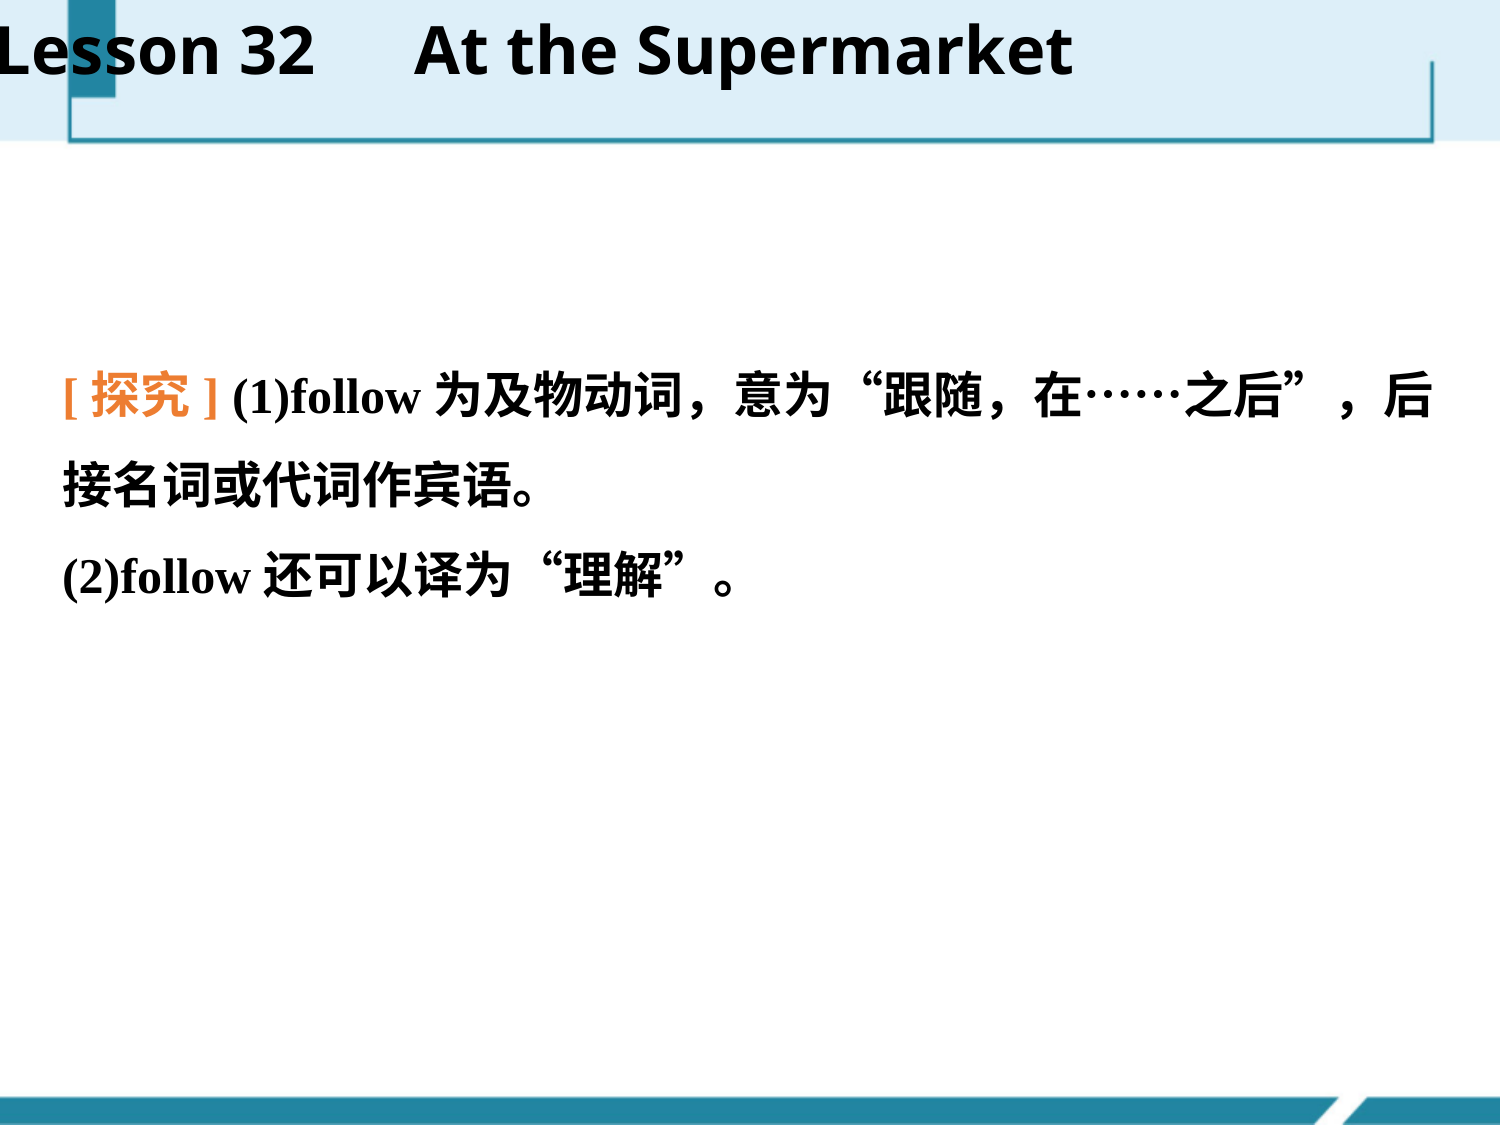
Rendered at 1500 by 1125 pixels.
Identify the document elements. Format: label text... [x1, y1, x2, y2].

picture [0, 0, 1500, 1125]
text_box [探究] (1)follow为及物动词，意为“跟随，在……之后”，后接名词或代词作宾语。 (2)follow还可以译为“理解”。 [47, 325, 1465, 701]
text_box Lesson 32 At the Supermarket [0, 0, 1090, 96]
